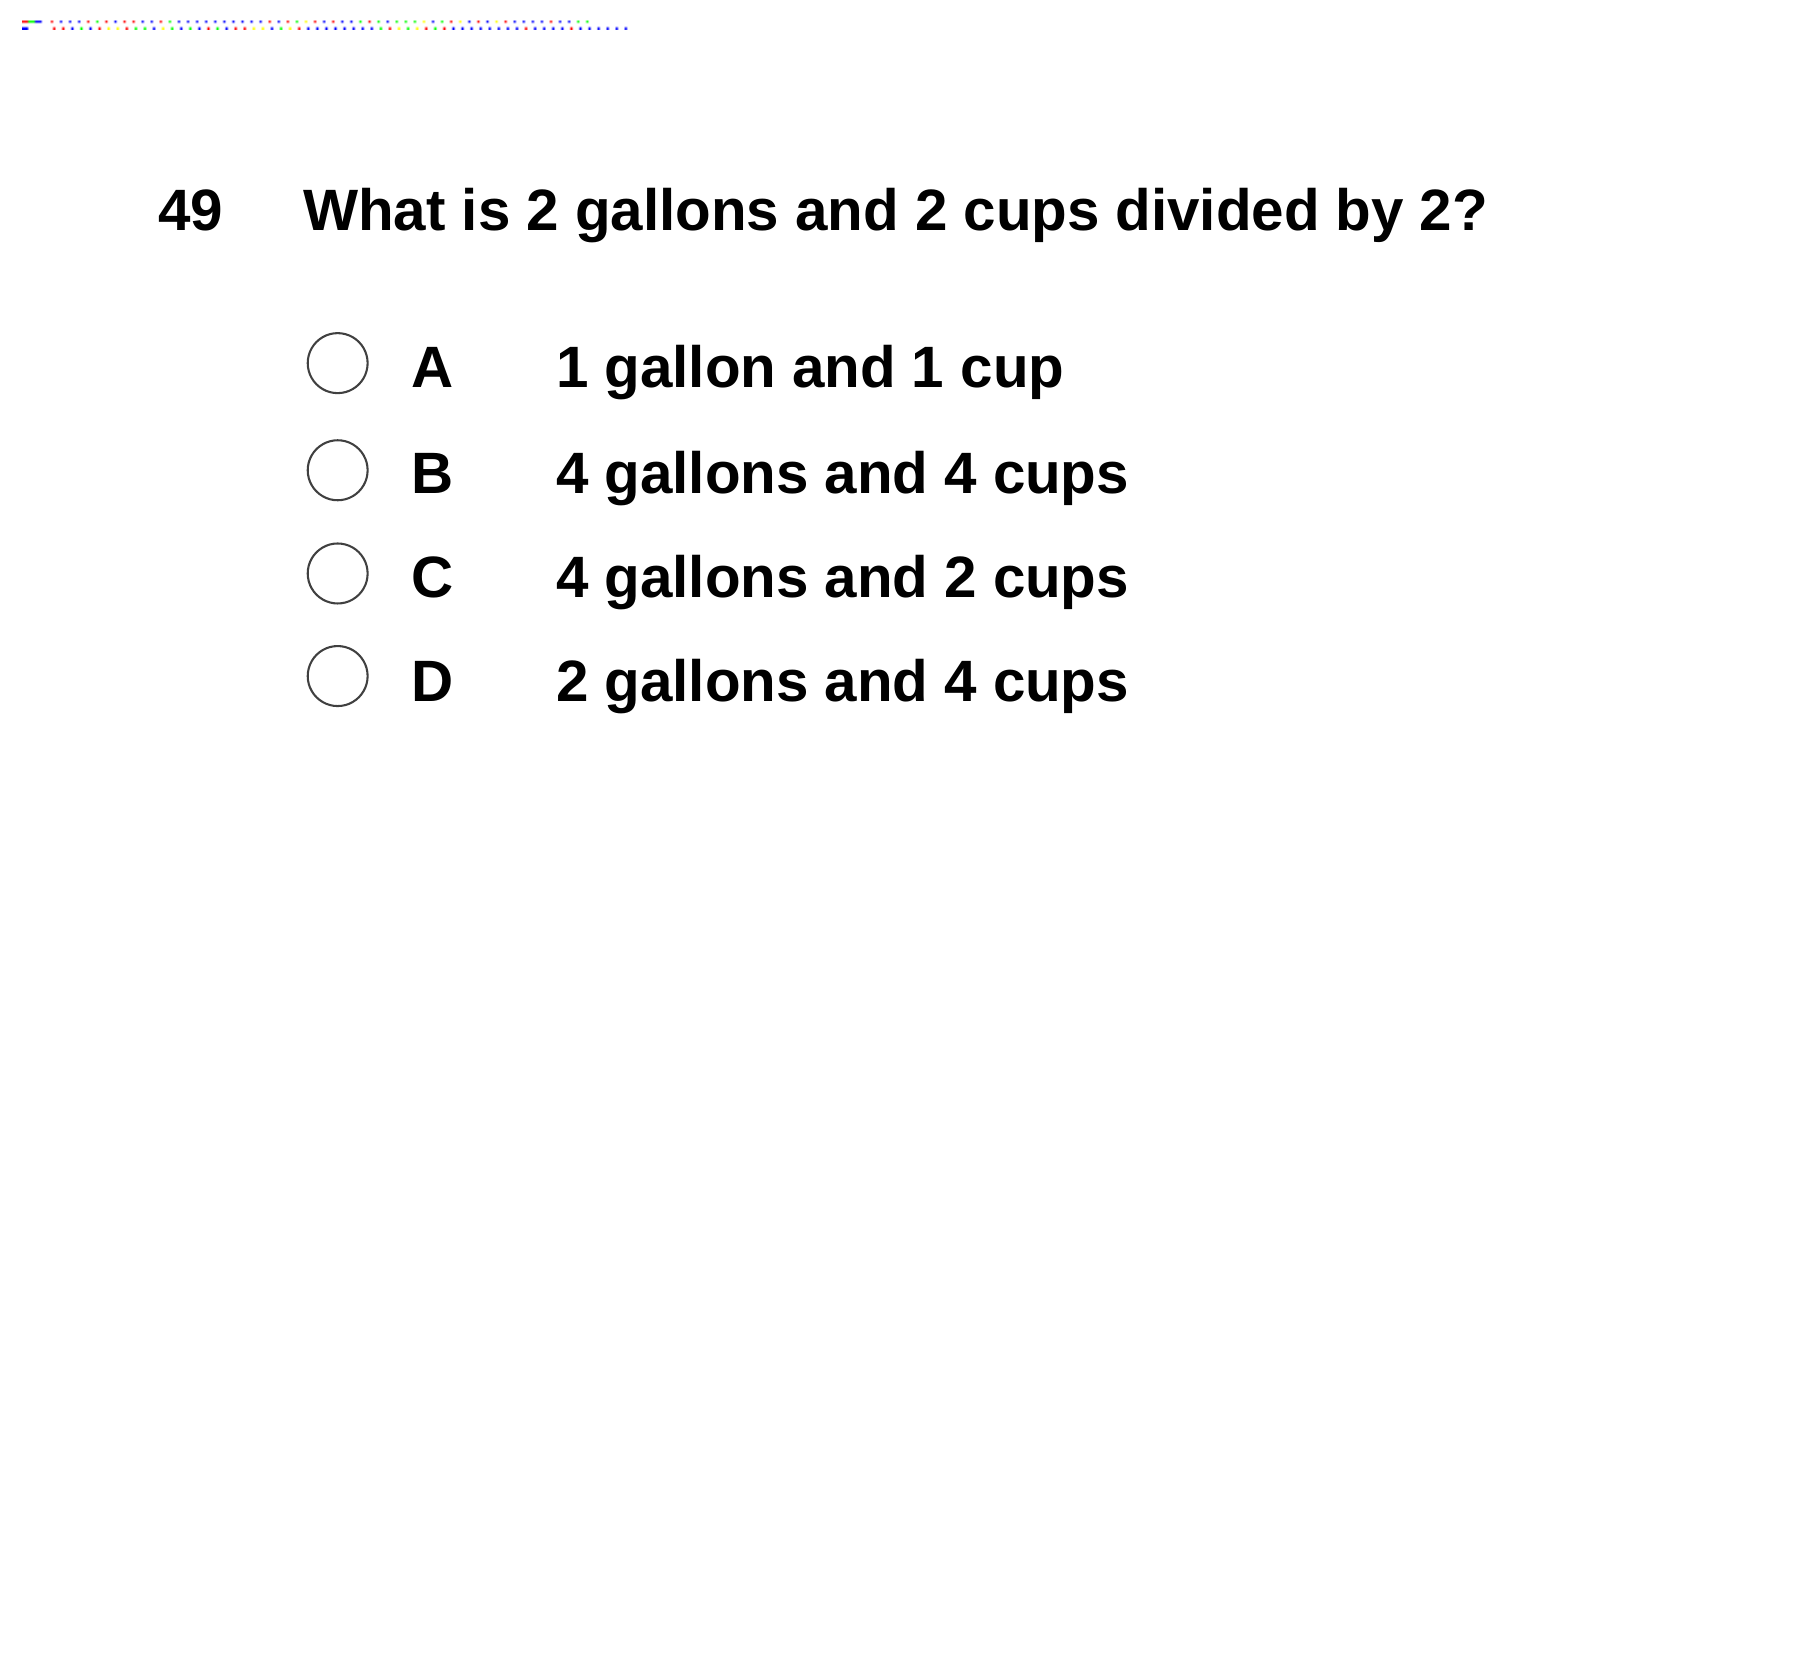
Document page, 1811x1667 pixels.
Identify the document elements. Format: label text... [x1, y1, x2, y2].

text_box 4 gallons and 2 cups [540, 531, 1356, 617]
text_box A [395, 320, 540, 407]
text_box 49 [142, 164, 287, 250]
text_box B [395, 426, 540, 513]
text_box C [395, 531, 540, 617]
text_box 1 gallon and 1 cup [540, 320, 1285, 407]
text_box 4 gallons and 4 cups [540, 426, 1356, 513]
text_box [307, 332, 368, 707]
text_box 2 gallons and 4 cups [540, 635, 1356, 722]
text_box D [395, 635, 540, 722]
picture [22, 18, 639, 30]
text_box What is 2 gallons and 2 cups divided by 2? [287, 164, 1724, 250]
